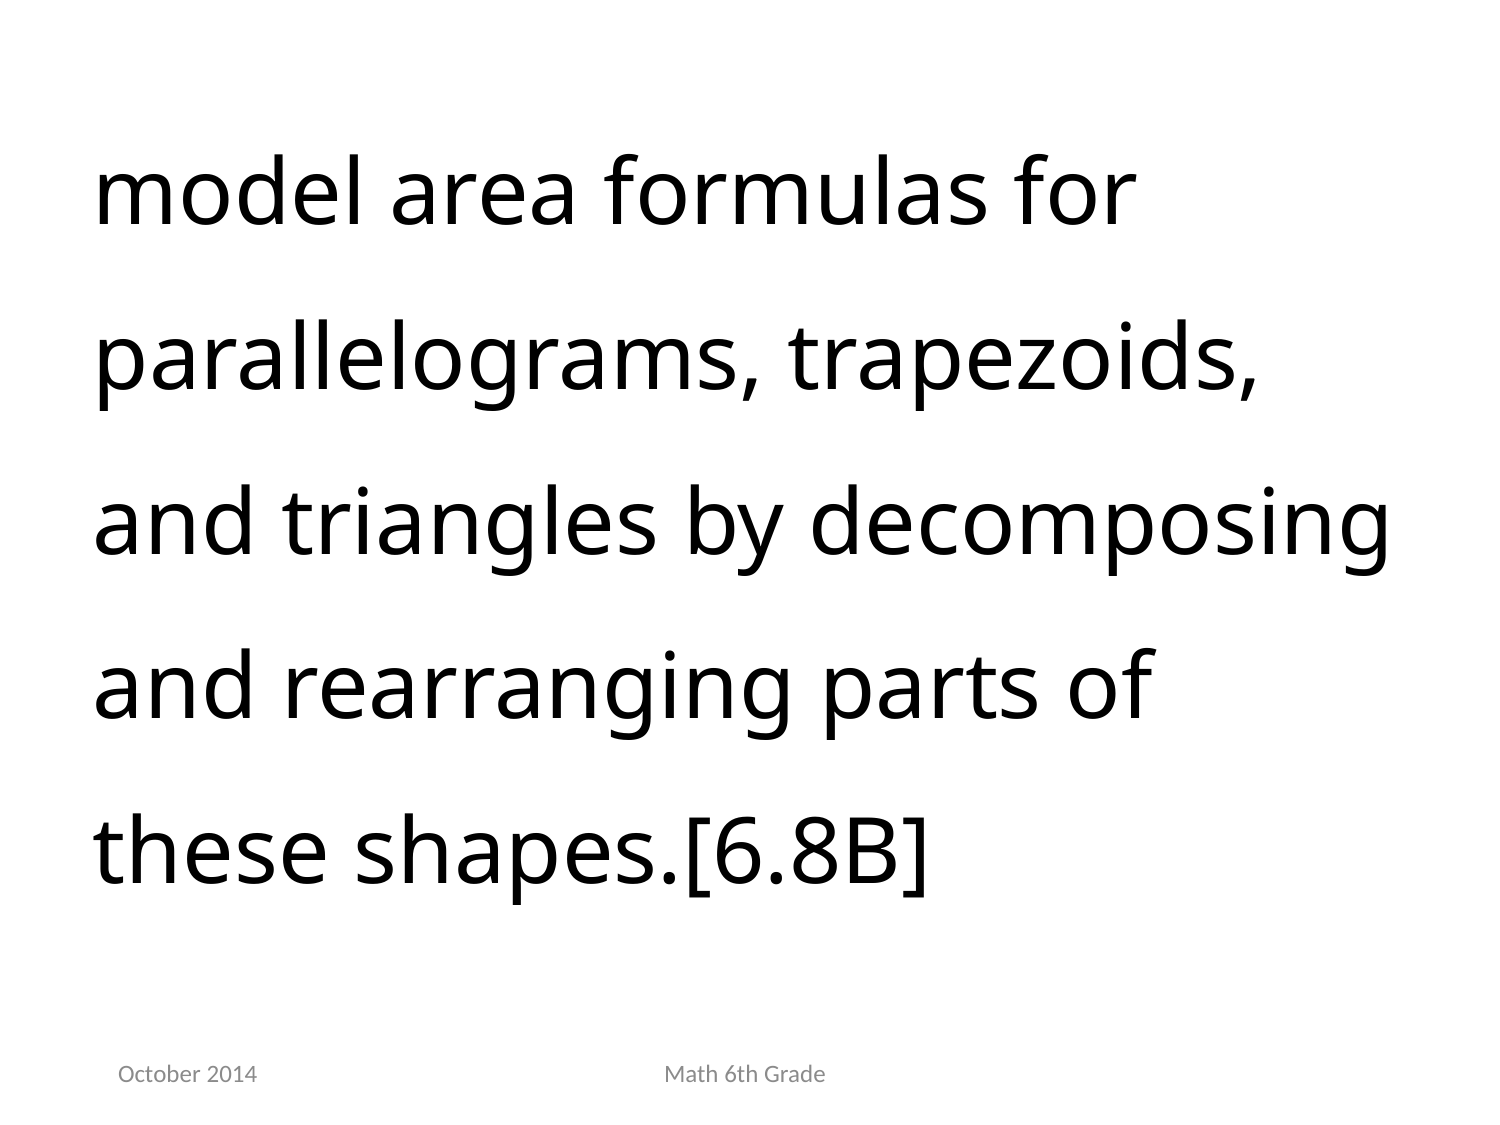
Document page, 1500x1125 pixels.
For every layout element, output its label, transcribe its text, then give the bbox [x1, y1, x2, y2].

footer Math 6th Grade [492, 1042, 999, 1103]
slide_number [103, 1042, 441, 1103]
subtitle model area formulas for parallelograms, trapezoids, and triangles by decomposing and rearranging parts of these shapes.[6.8B] [78, 70, 1429, 1014]
